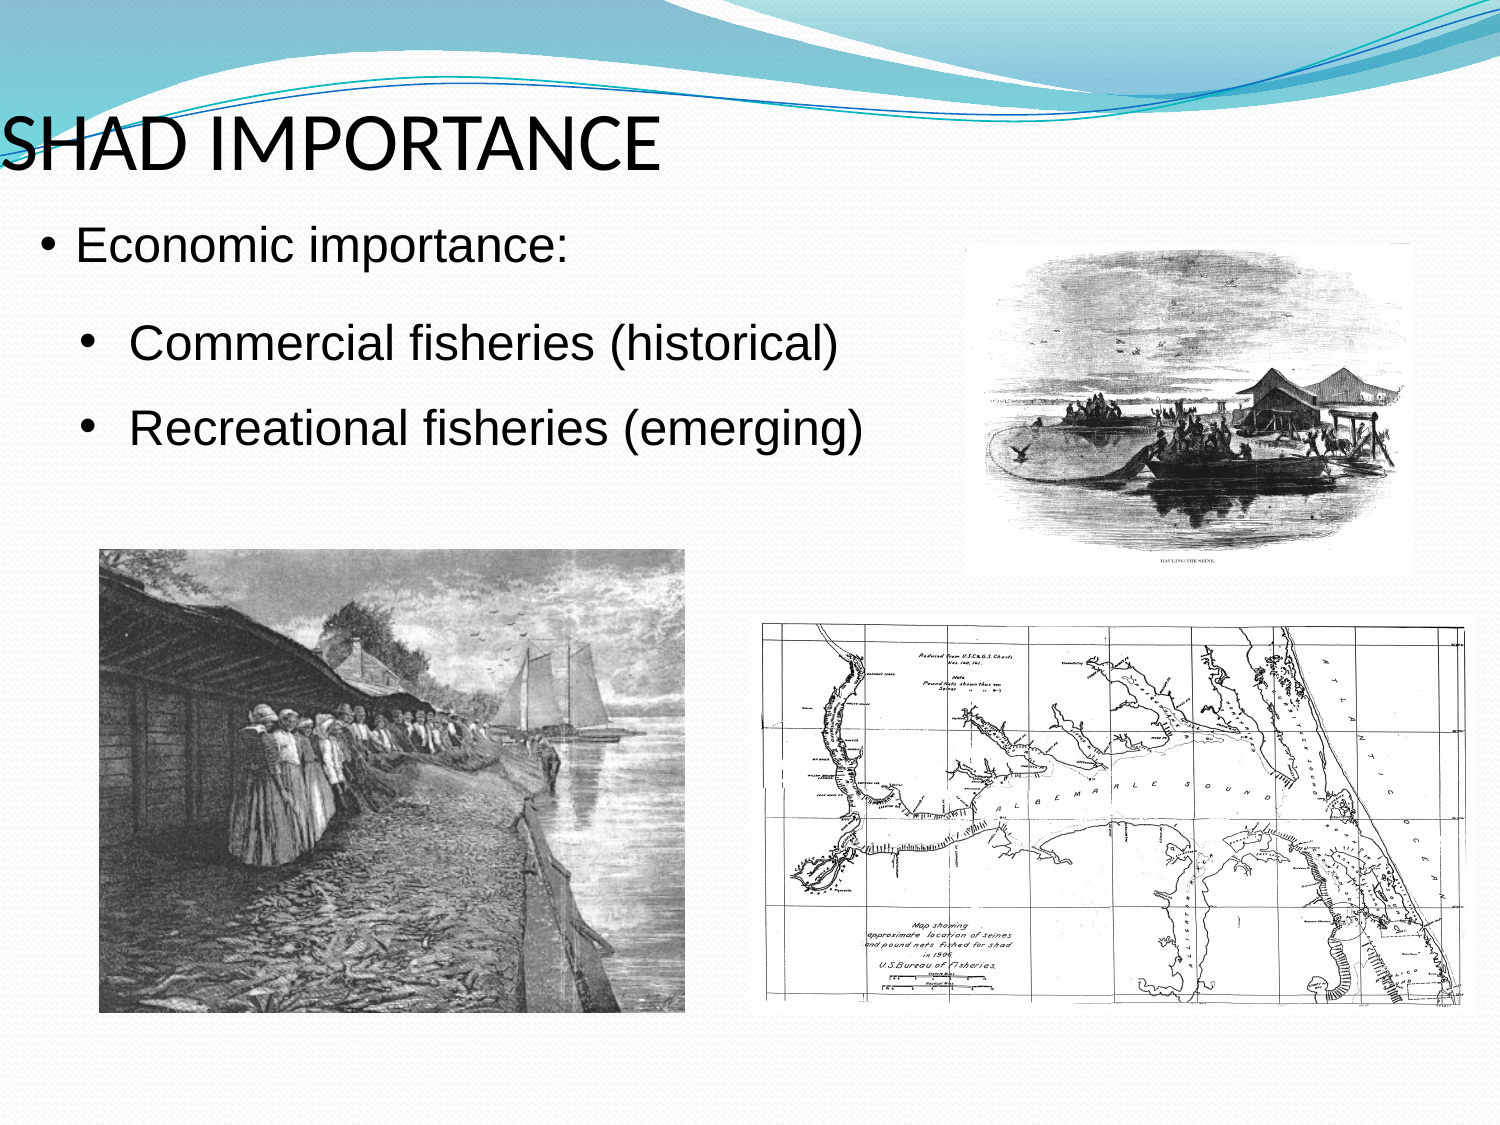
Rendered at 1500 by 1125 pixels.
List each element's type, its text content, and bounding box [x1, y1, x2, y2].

picture [749, 613, 1476, 1016]
text_box Economic importance: Commercial fisheries (historical) Recreational fisheries (emerging) [24, 205, 1388, 463]
picture [965, 243, 1414, 576]
picture [99, 549, 686, 1013]
title SHAD IMPORTANCE [0, 0, 1500, 188]
